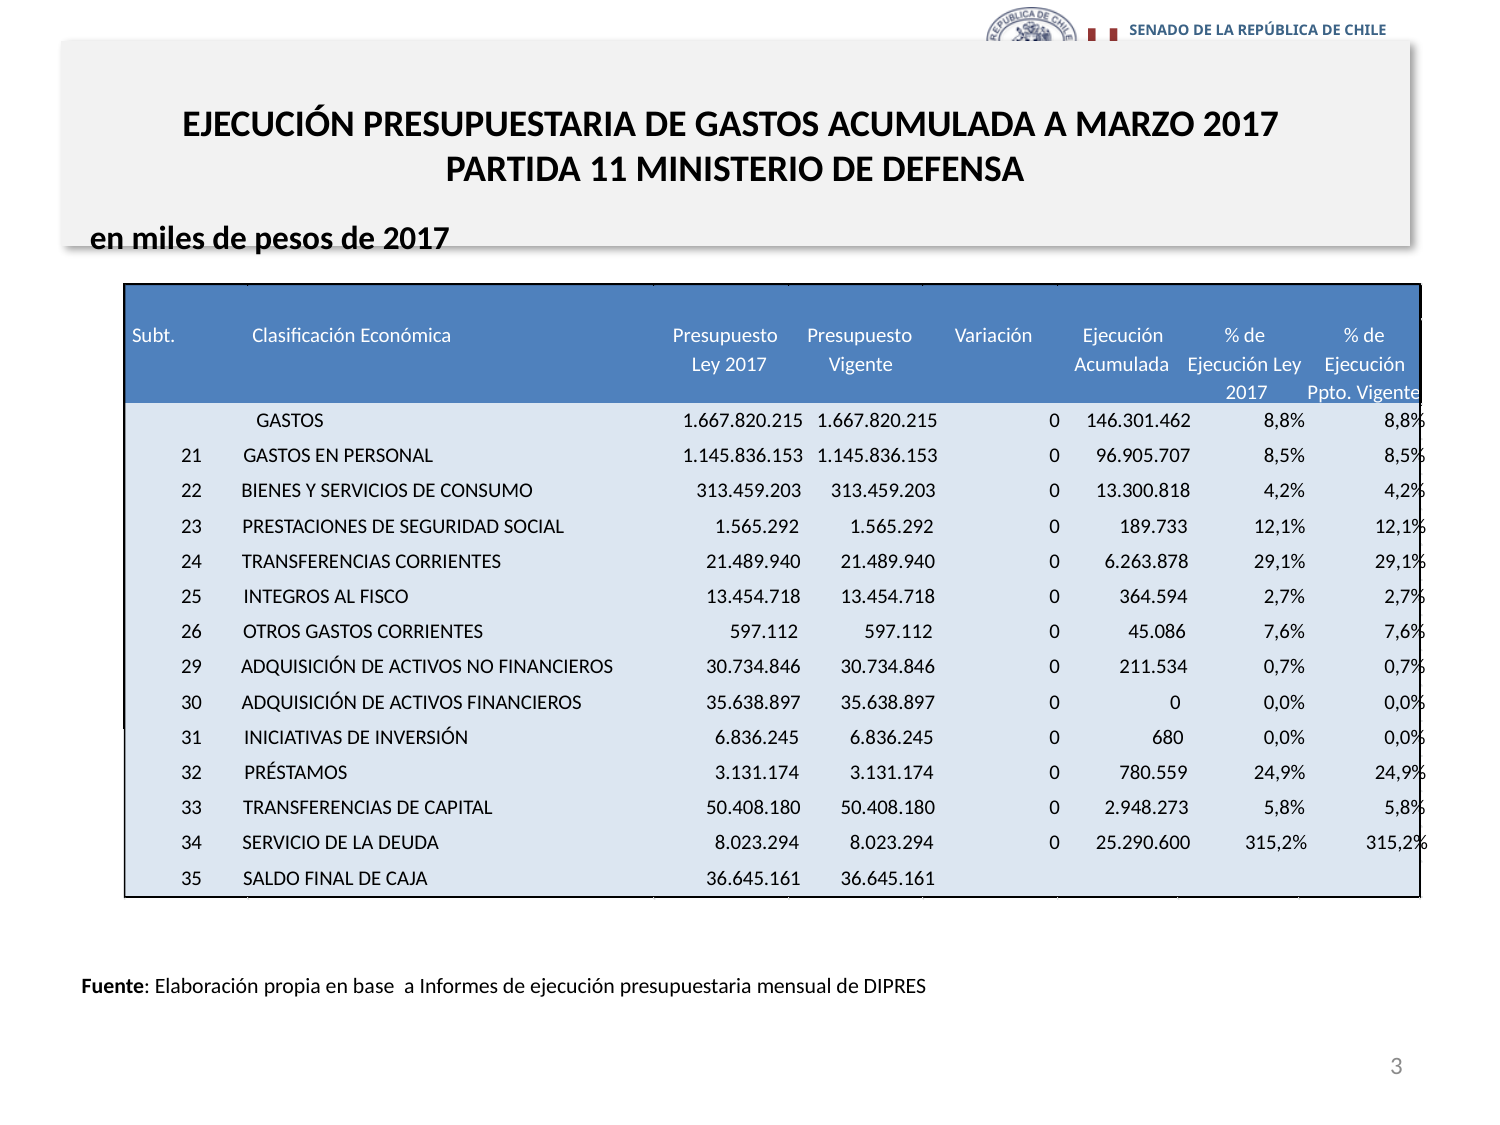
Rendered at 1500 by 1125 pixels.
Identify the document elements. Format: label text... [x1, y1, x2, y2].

slide_number 3 [1067, 1035, 1418, 1095]
title EJECUCIÓN PRESUPUESTARIA DE GASTOS ACUMULADA A MARZO 2017 PARTIDA 11 MINISTERIO DE DEFENSA [61, 41, 1409, 246]
text_box en miles de pesos de 2017 [74, 208, 1425, 284]
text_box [123, 283, 1422, 899]
footer Fuente: Elaboración propia en base a Informes de ejecución presupuestaria mensual de DIPRES [66, 964, 1446, 1012]
picture [986, 7, 1079, 41]
